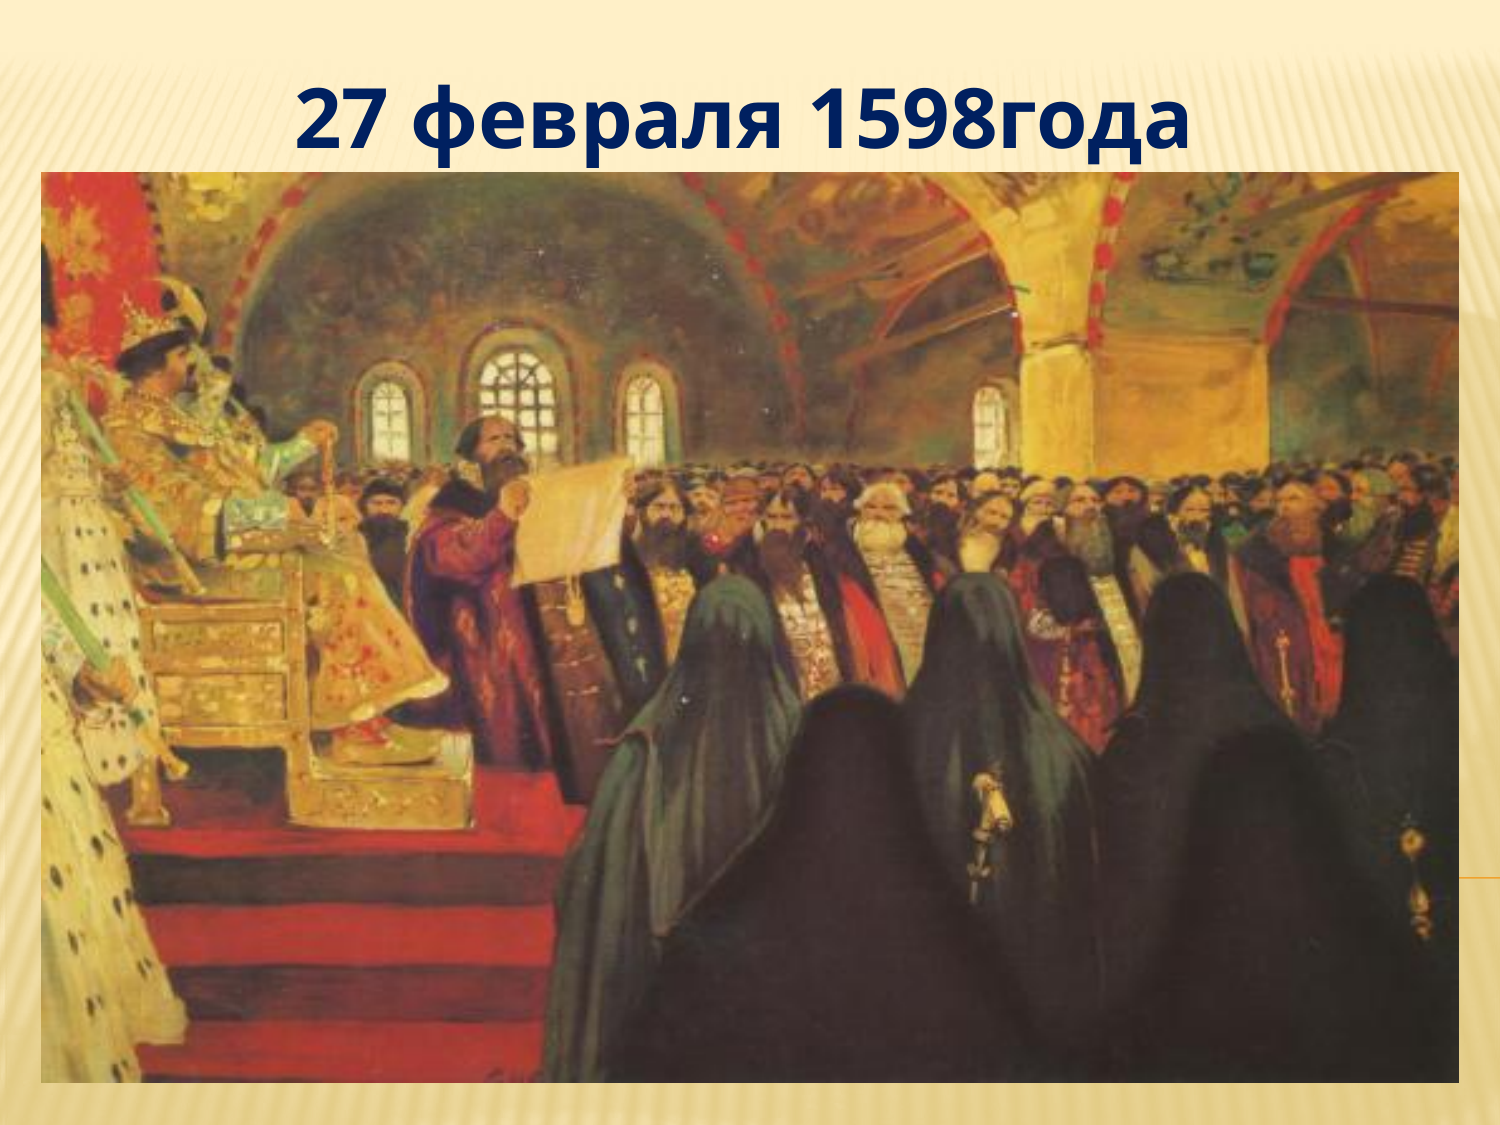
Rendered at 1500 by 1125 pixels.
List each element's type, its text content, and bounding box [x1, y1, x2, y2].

subtitle 27 февраля 1598года [17, 42, 1471, 173]
picture [40, 172, 1460, 1083]
